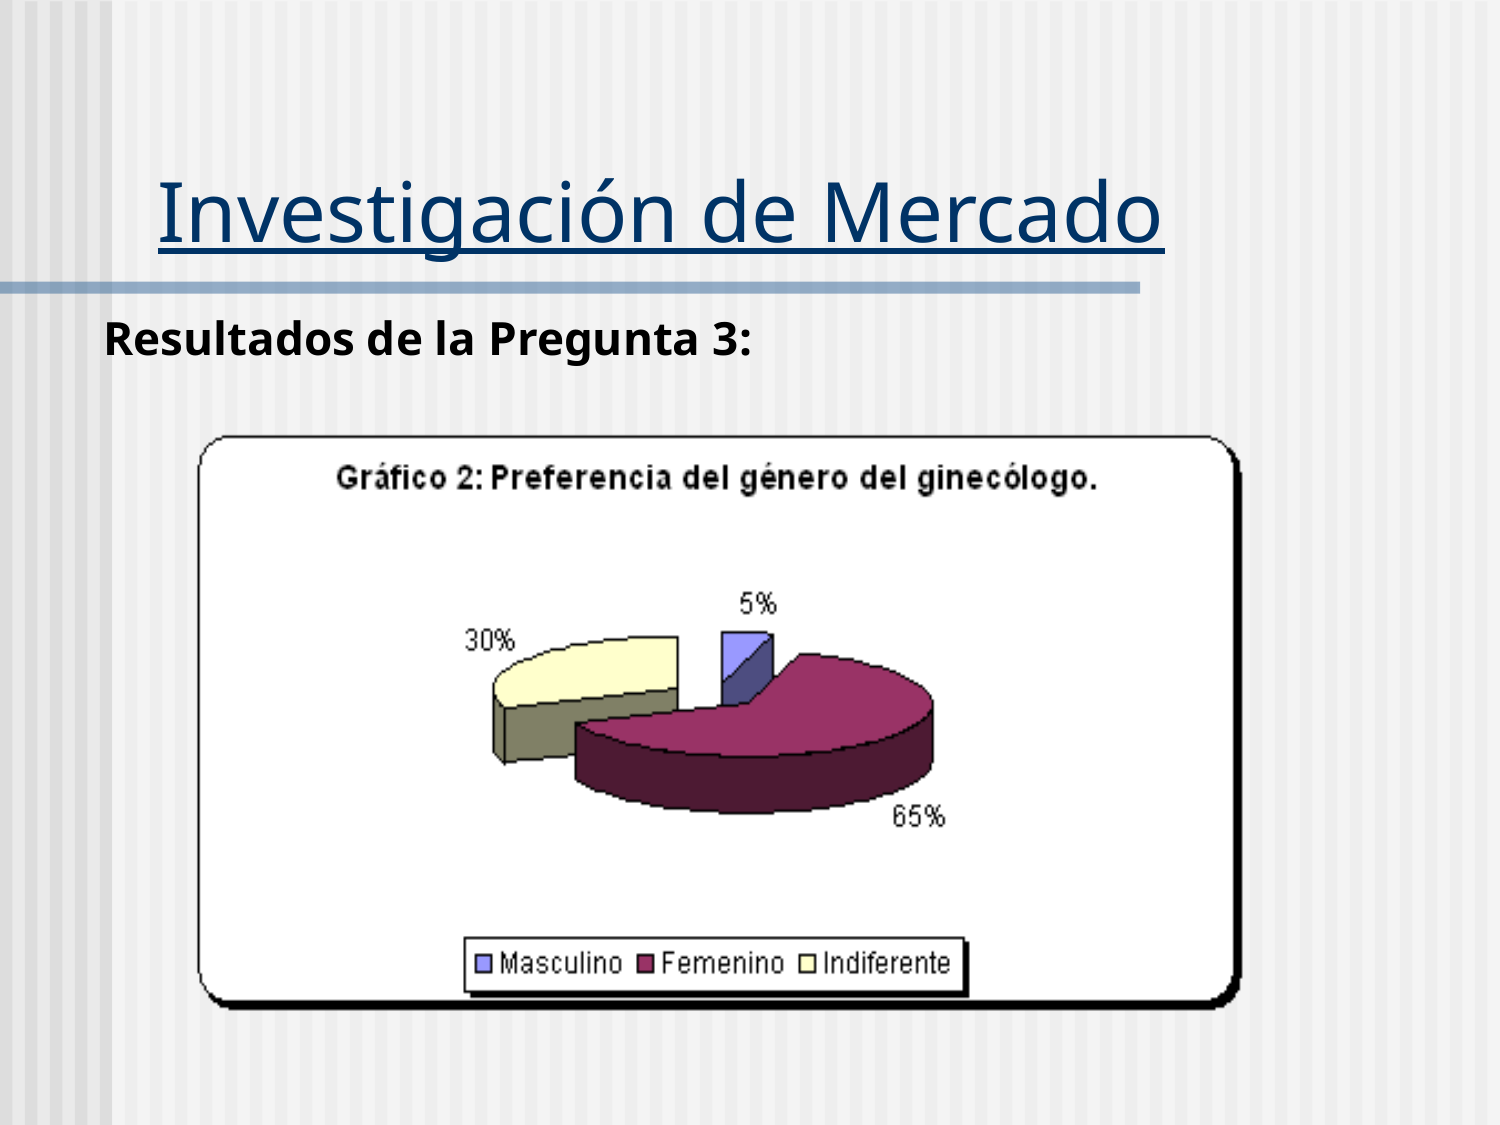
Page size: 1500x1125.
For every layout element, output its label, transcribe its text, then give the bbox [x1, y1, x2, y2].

title Investigación de Mercado [142, 151, 1483, 267]
picture [187, 424, 1256, 1023]
list Resultados de la Pregunta 3: [64, 302, 1436, 398]
